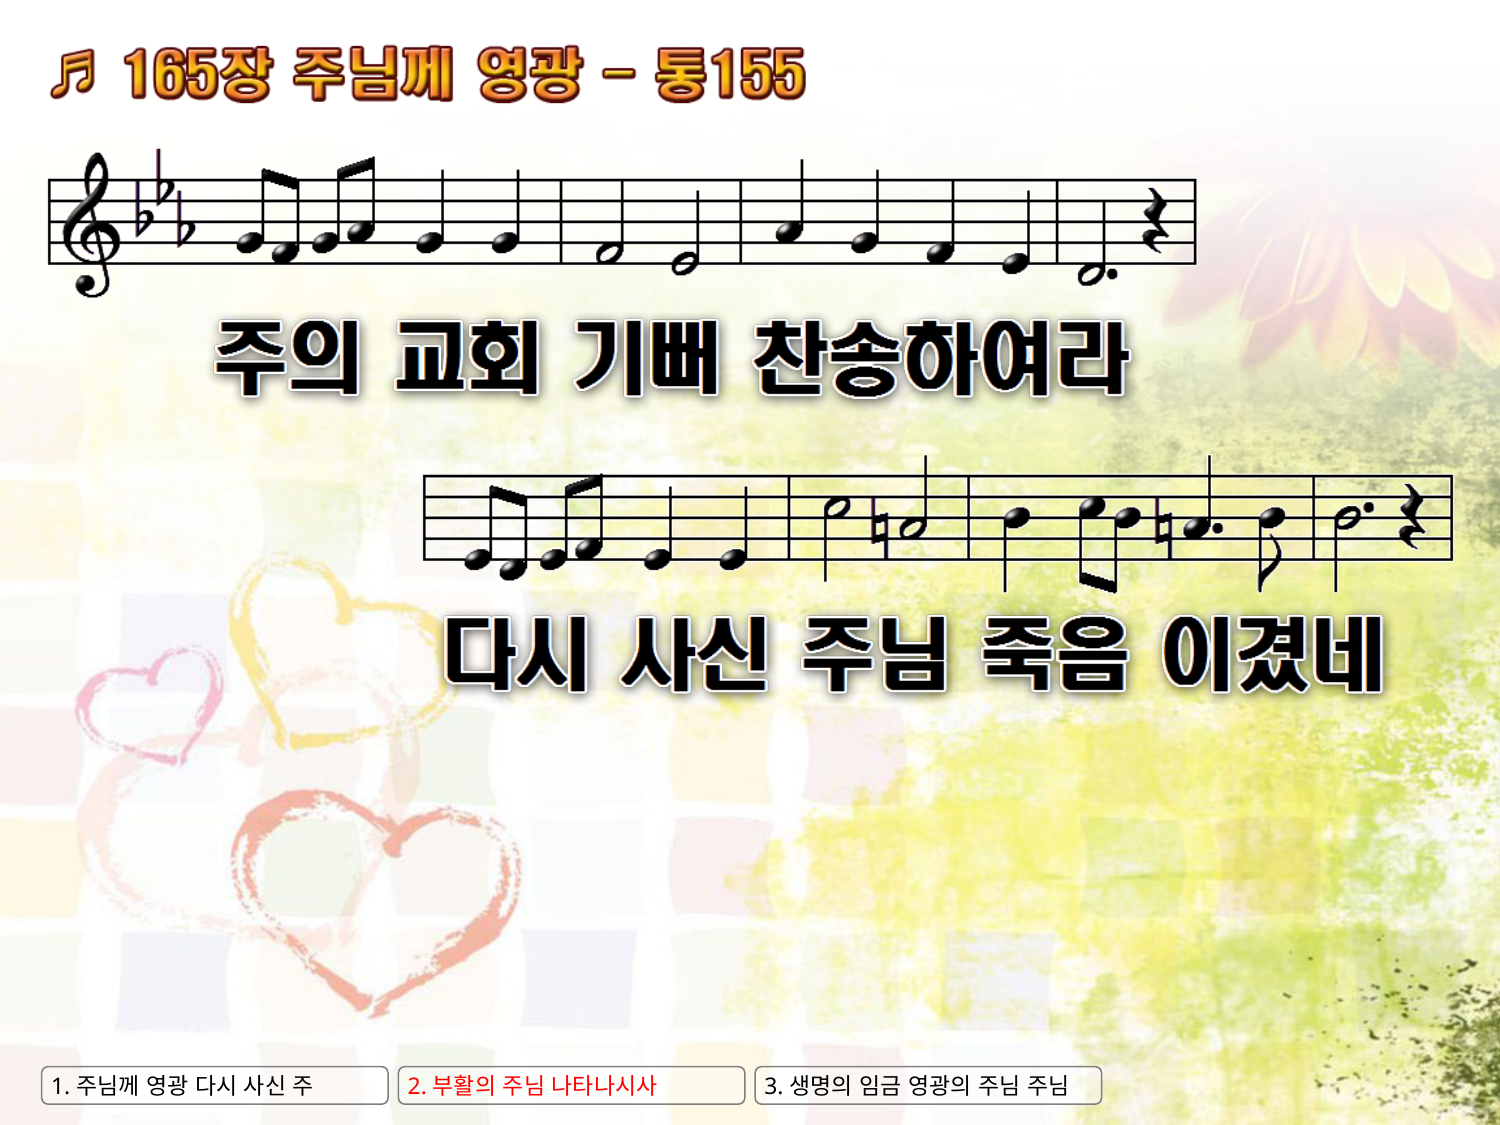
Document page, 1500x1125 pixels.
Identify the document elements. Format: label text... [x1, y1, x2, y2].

picture [0, 0, 1500, 1125]
text_box 2.부활의 주님 나타나시사 [398, 1066, 745, 1105]
text_box 3.생명의 임금 영광의 주님 주님 [755, 1066, 1102, 1105]
text_box 1.주님께 영광 다시 사신 주 [41, 1066, 389, 1105]
